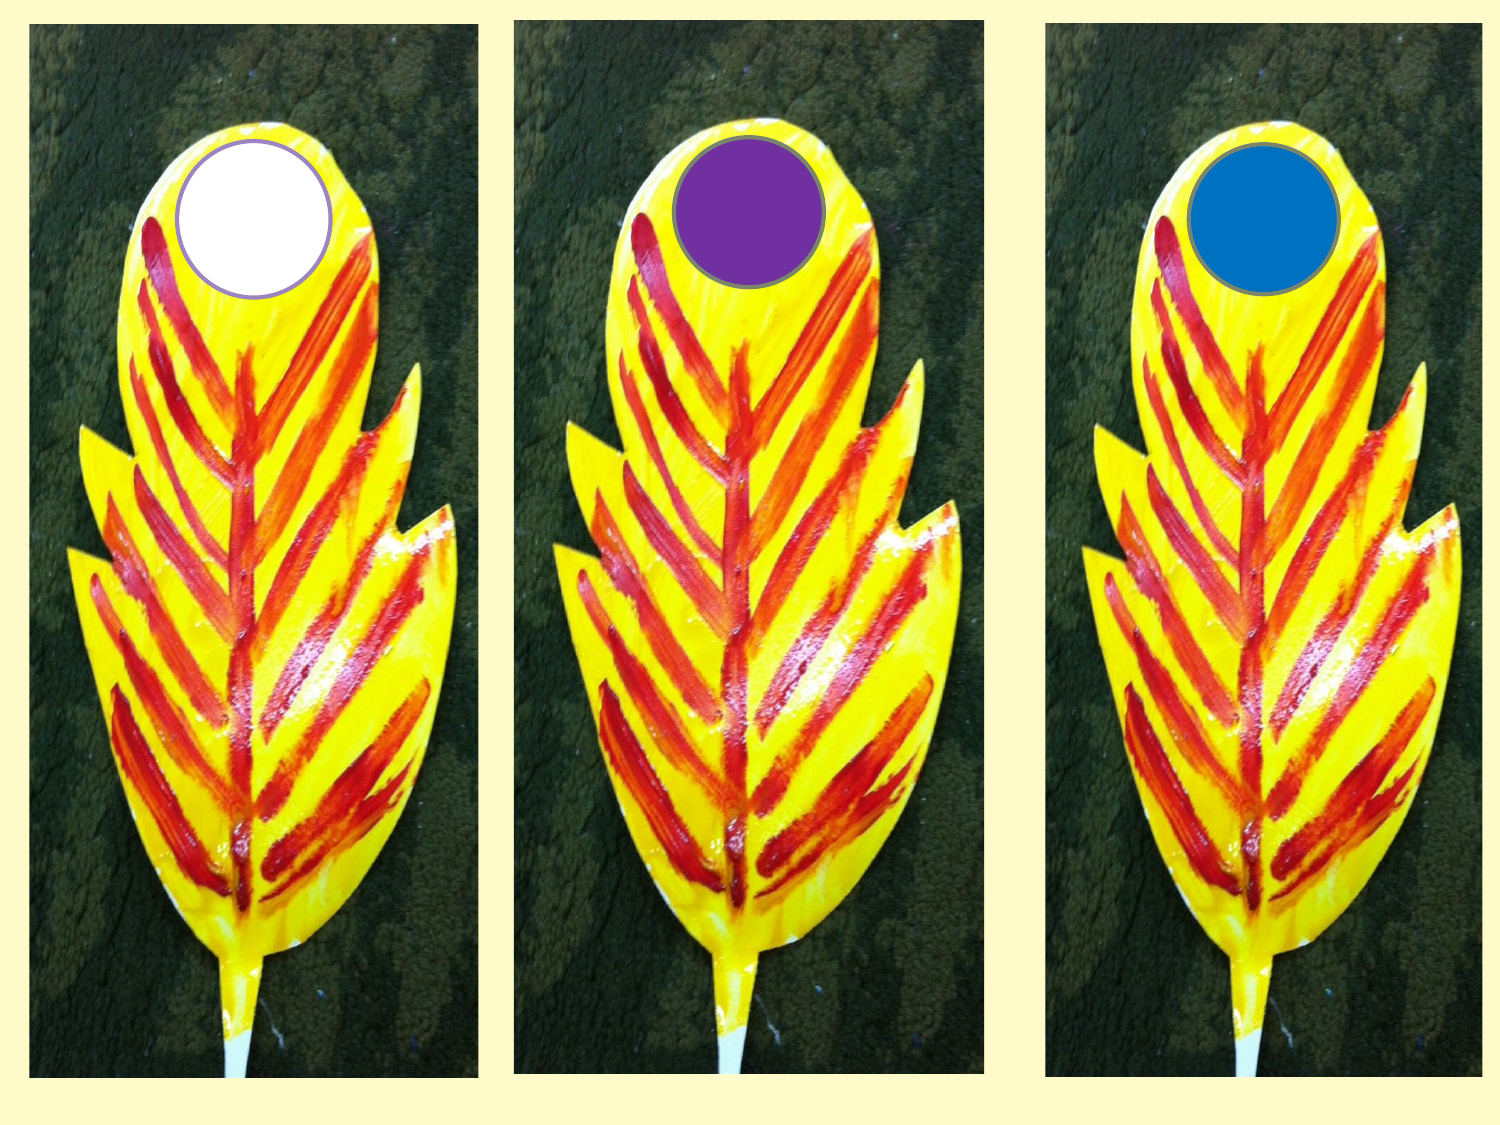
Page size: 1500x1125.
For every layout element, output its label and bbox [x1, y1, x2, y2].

picture [513, 0, 985, 1074]
picture [29, 0, 479, 1078]
picture [1045, 0, 1483, 1078]
